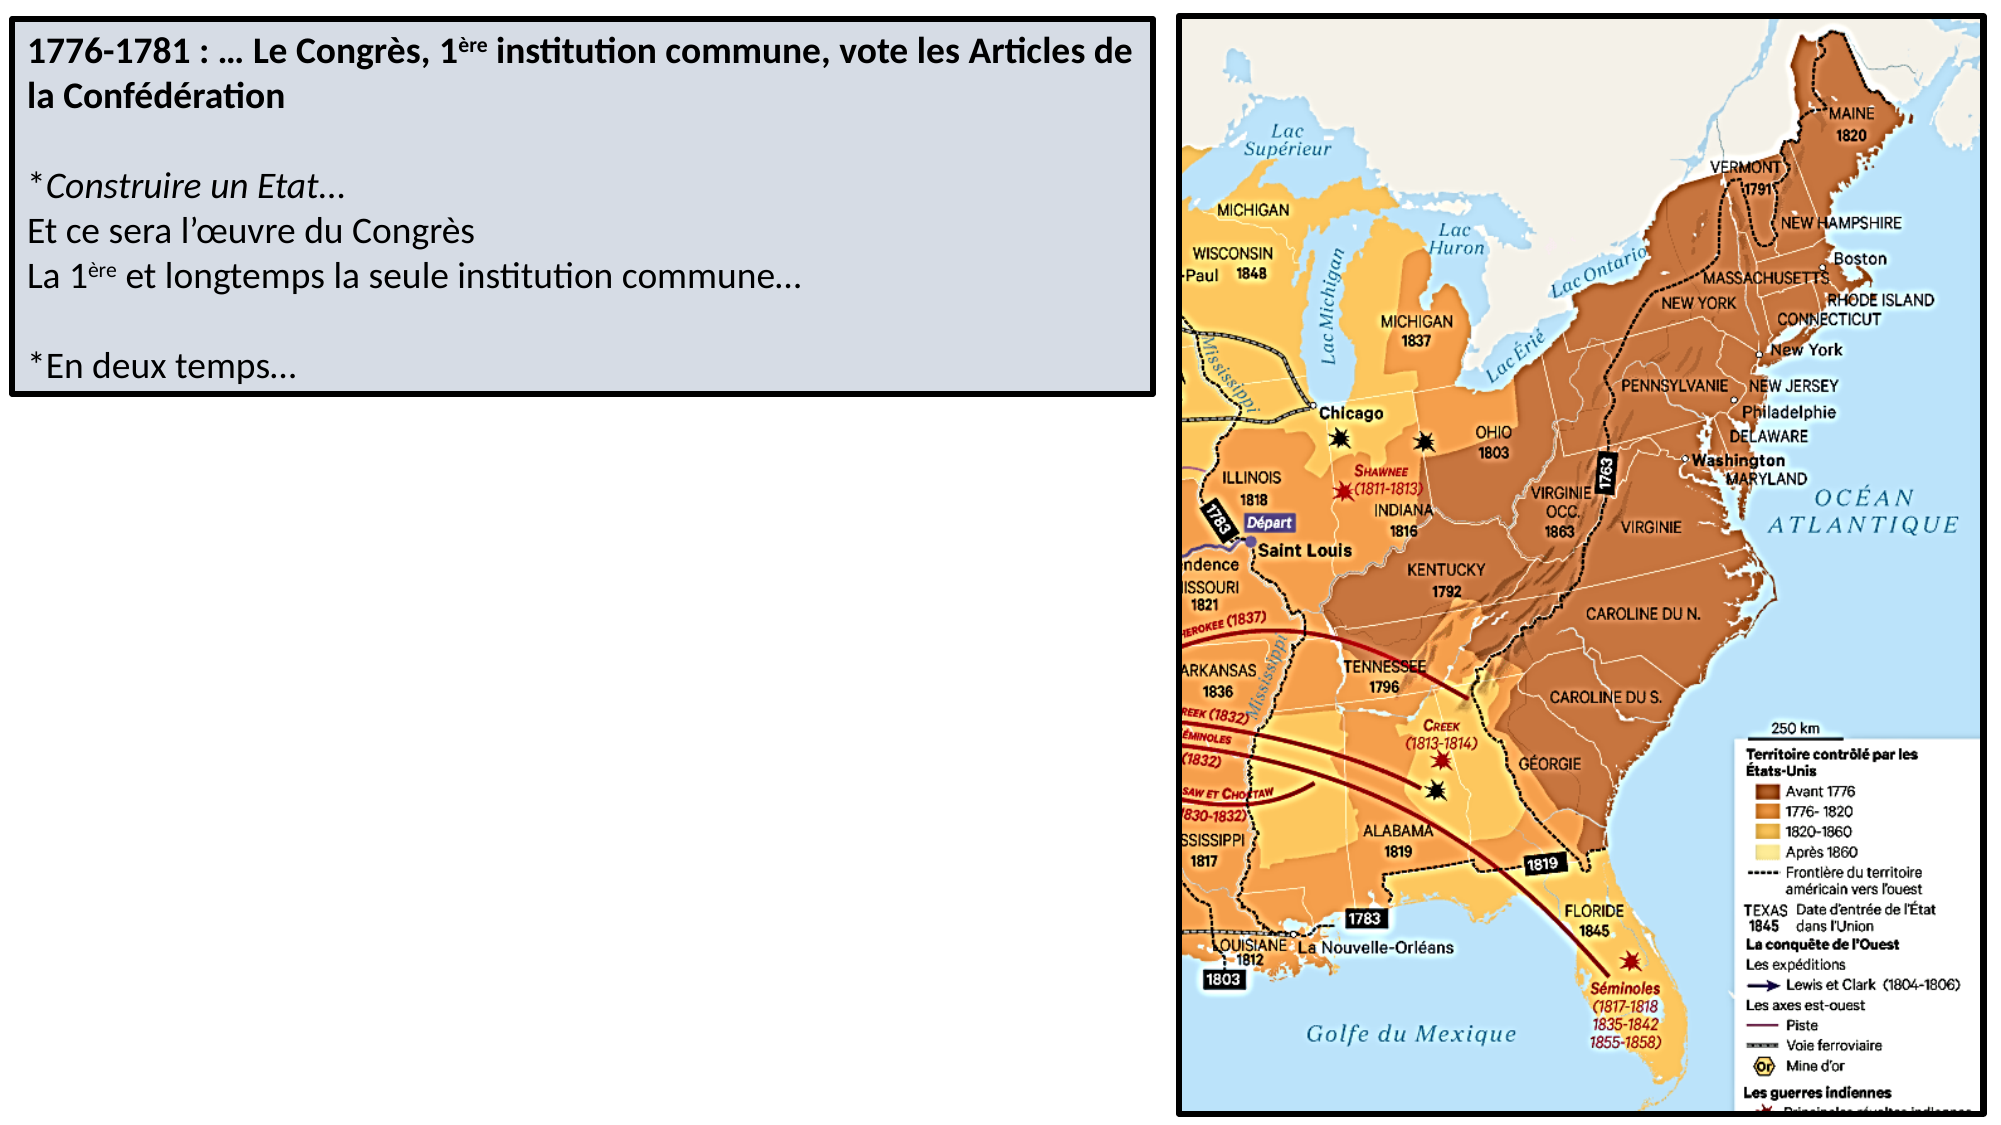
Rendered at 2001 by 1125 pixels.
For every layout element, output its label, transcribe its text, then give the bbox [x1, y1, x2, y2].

text_box 1776-1781 : … Le Congrès, 1ère institution commune, vote les Articles de la Confédération *Construire un Etat… Et ce sera l’œuvre du Congrès La 1ère et longtemps la seule institution commune… *En deux temps… [12, 19, 1153, 394]
picture [1182, 19, 1981, 1111]
